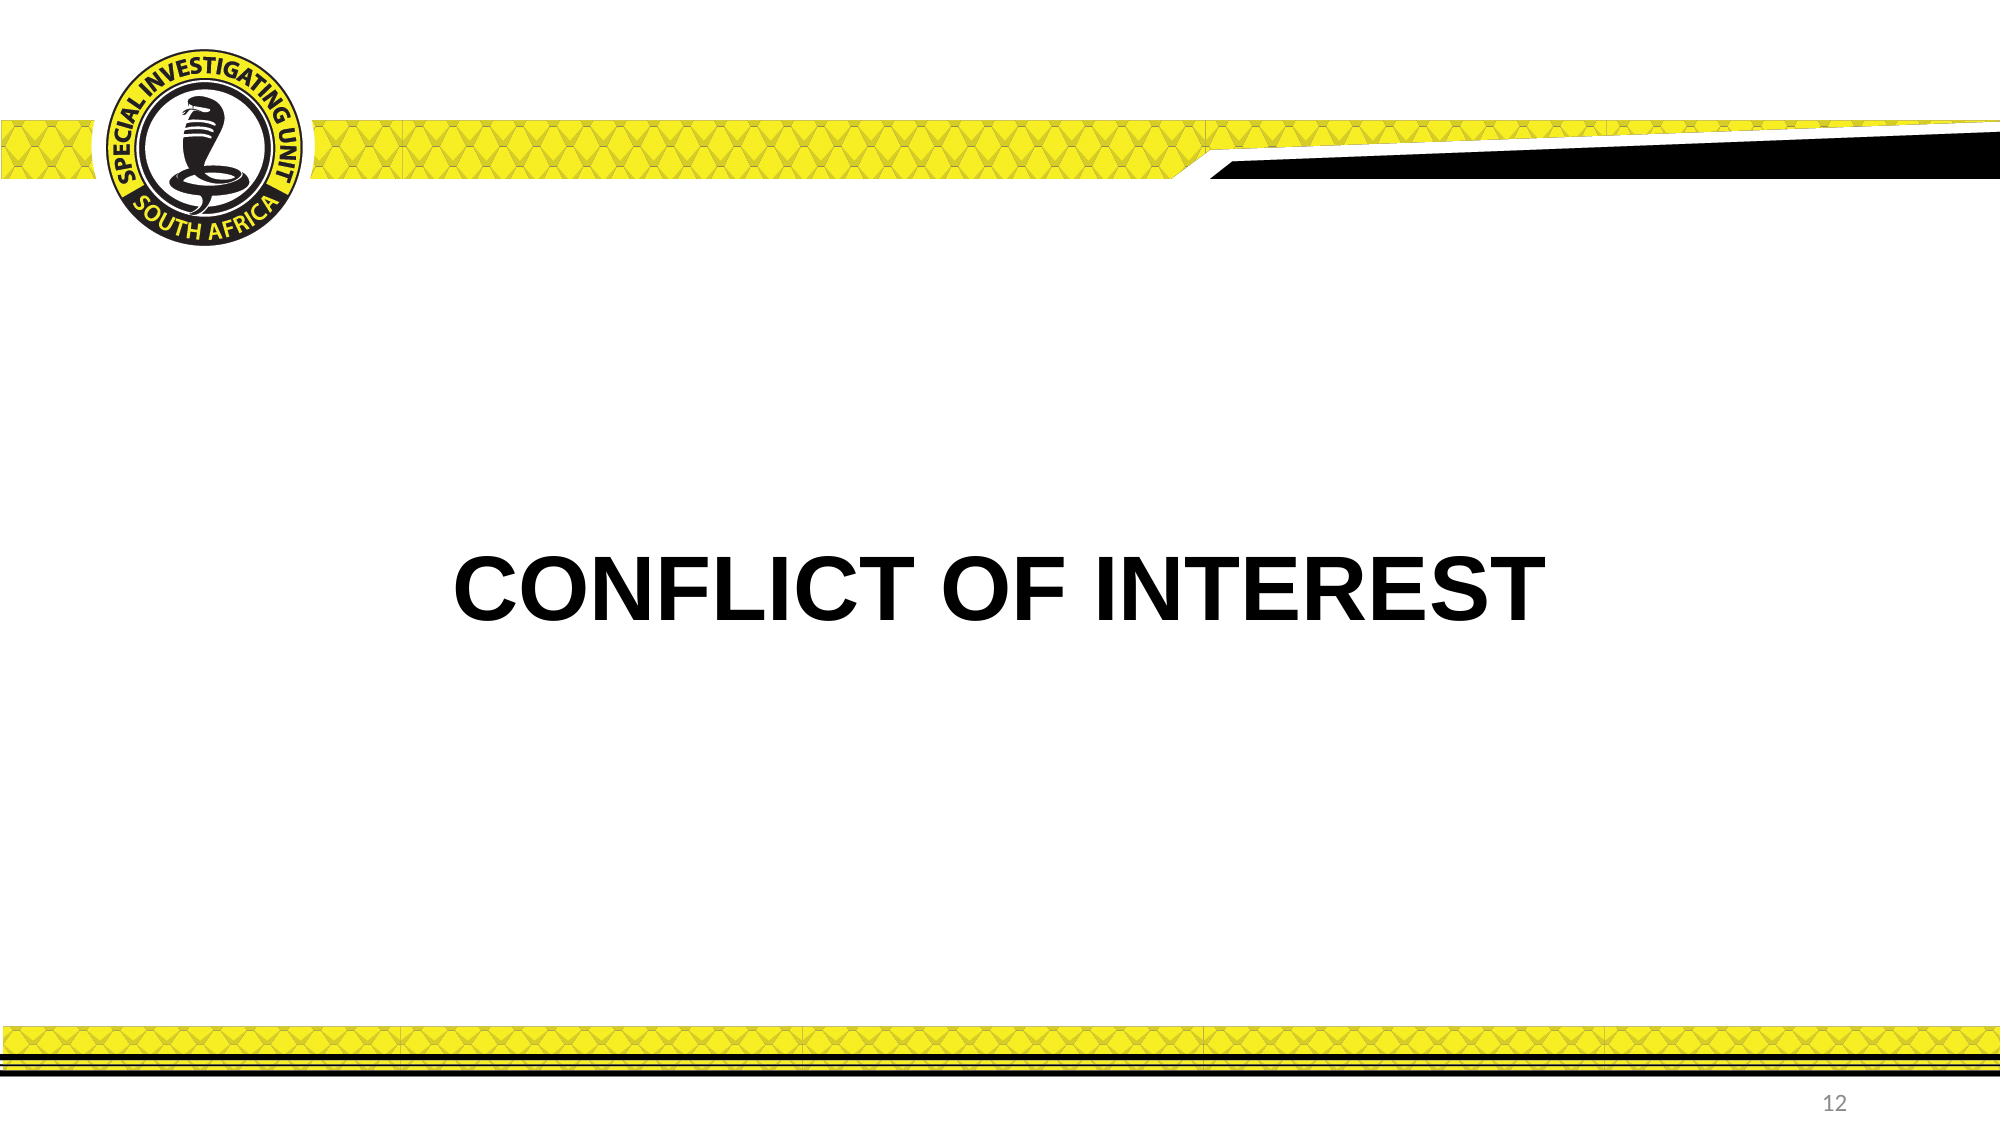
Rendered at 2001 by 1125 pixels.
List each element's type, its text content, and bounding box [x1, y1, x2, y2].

picture [0, 0, 2000, 1125]
title CONFLICT OF INTEREST [137, 271, 1863, 910]
slide_number 12 [1412, 1072, 1863, 1125]
